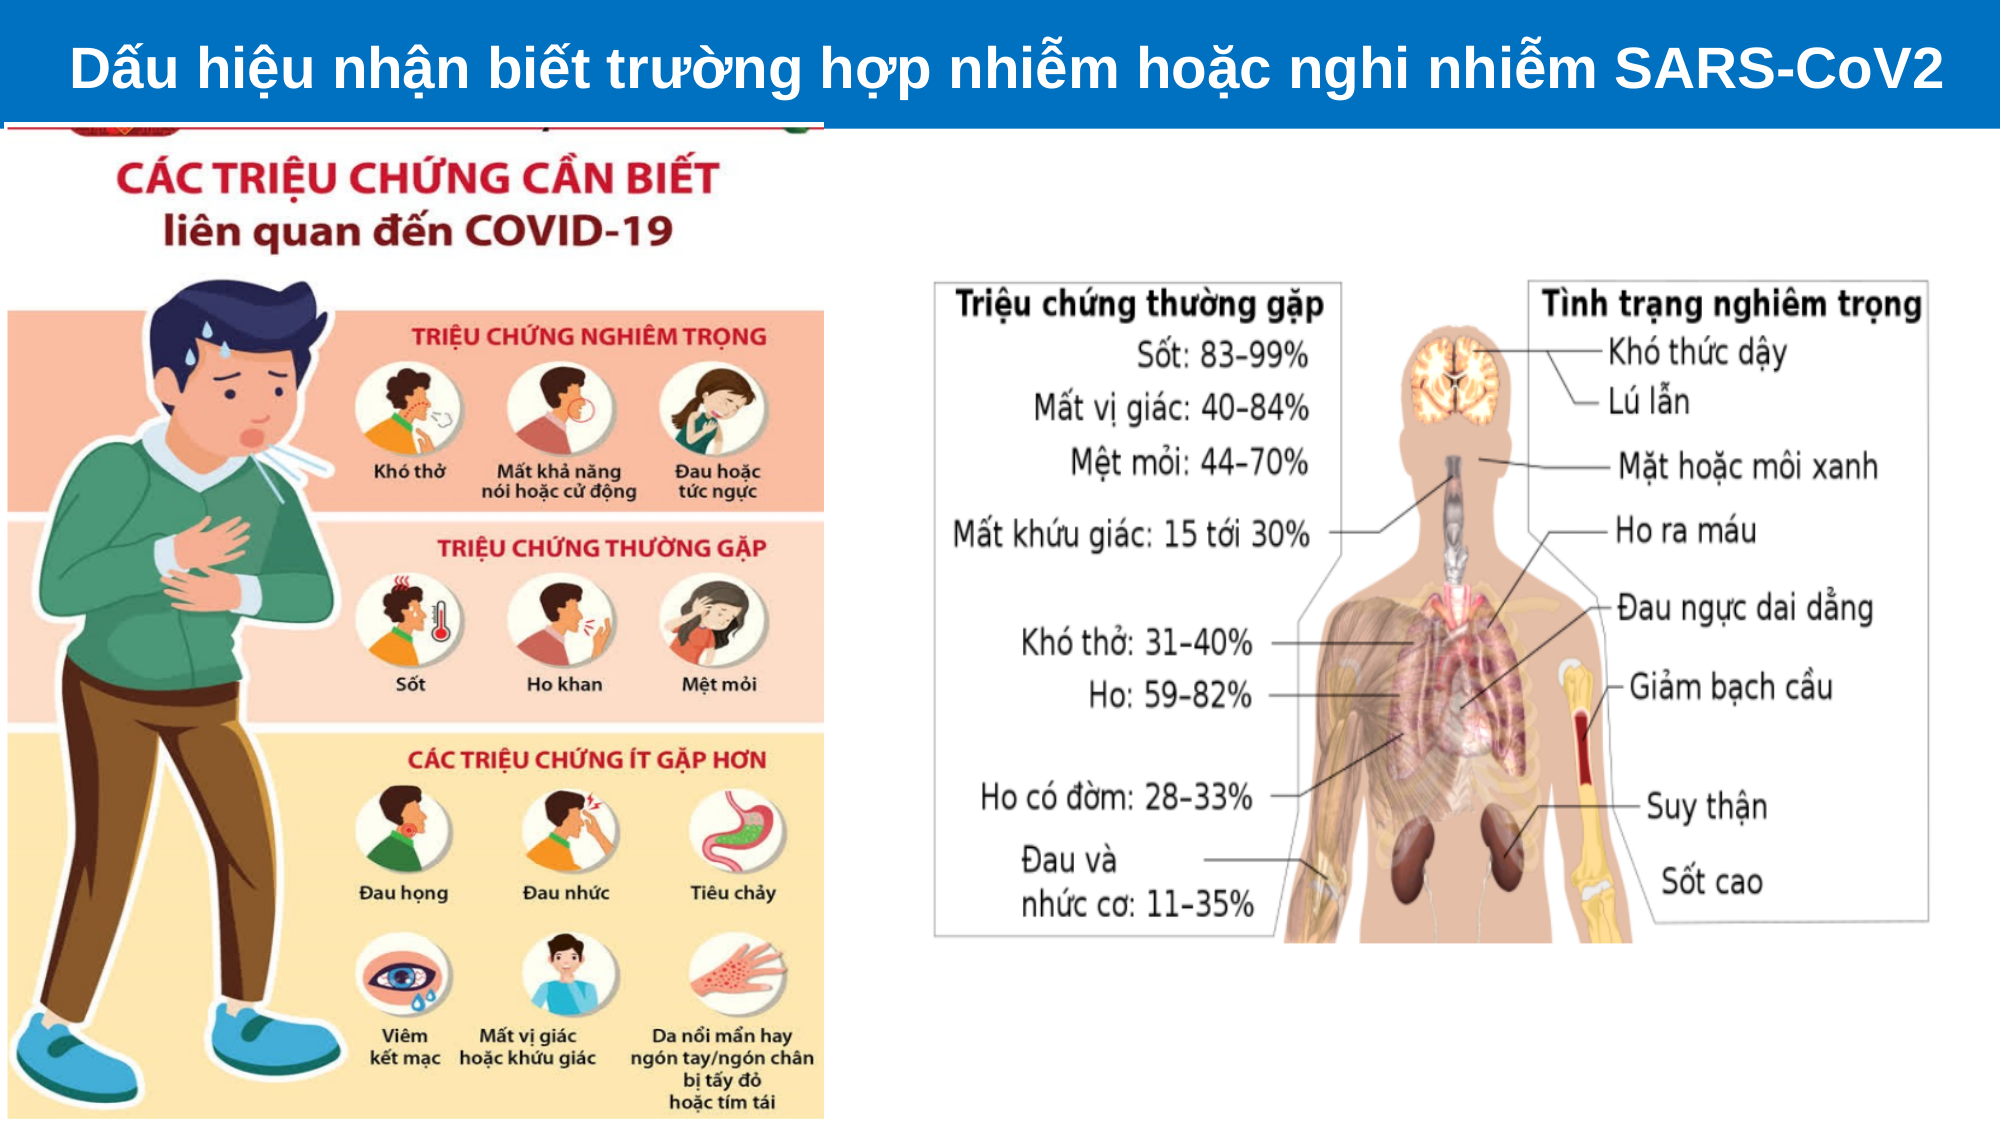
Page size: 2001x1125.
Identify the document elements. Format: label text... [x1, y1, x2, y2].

picture [4, 122, 824, 1119]
title Dấu hiệu nhận biết trường hợp nhiễm hoặc nghi nhiễm SARS-CoV2 [54, 17, 1974, 123]
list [923, 279, 1943, 952]
